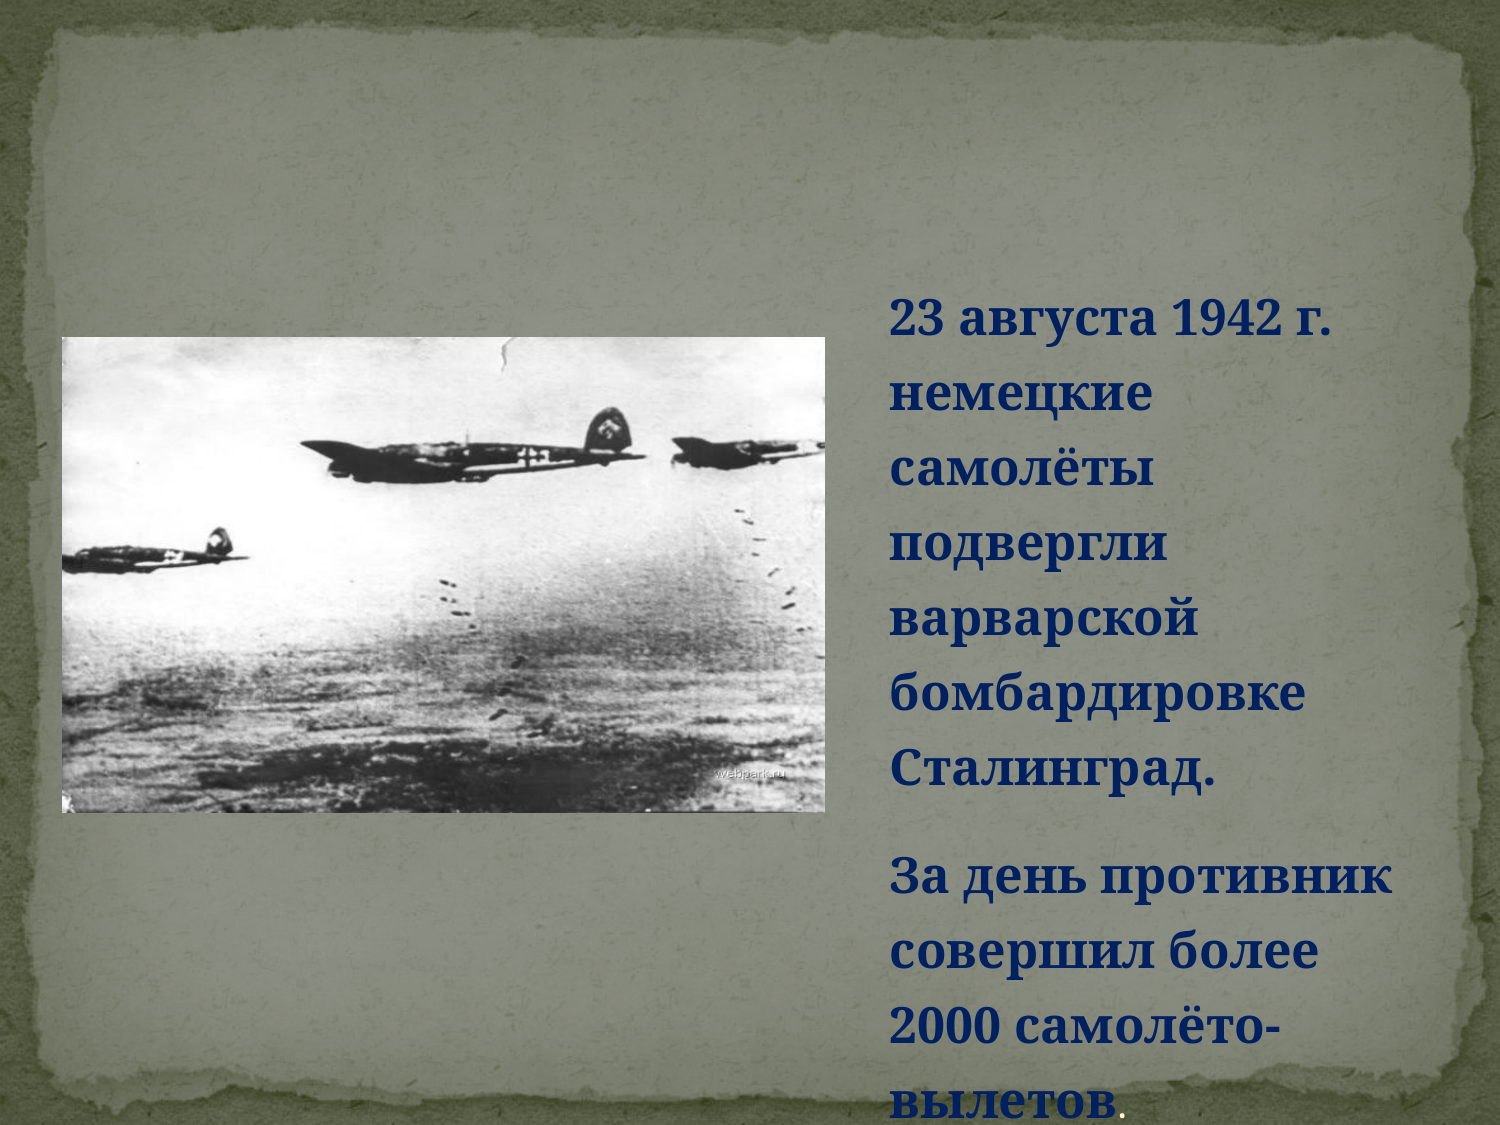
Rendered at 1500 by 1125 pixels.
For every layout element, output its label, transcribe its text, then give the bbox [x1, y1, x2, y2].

list 23 августа 1942 г. немецкие самолёты подвергли варварской бомбардировке Сталинград. За день противник совершил более 2000 самолёто-вылетов. [875, 262, 1438, 1038]
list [65, 340, 825, 811]
